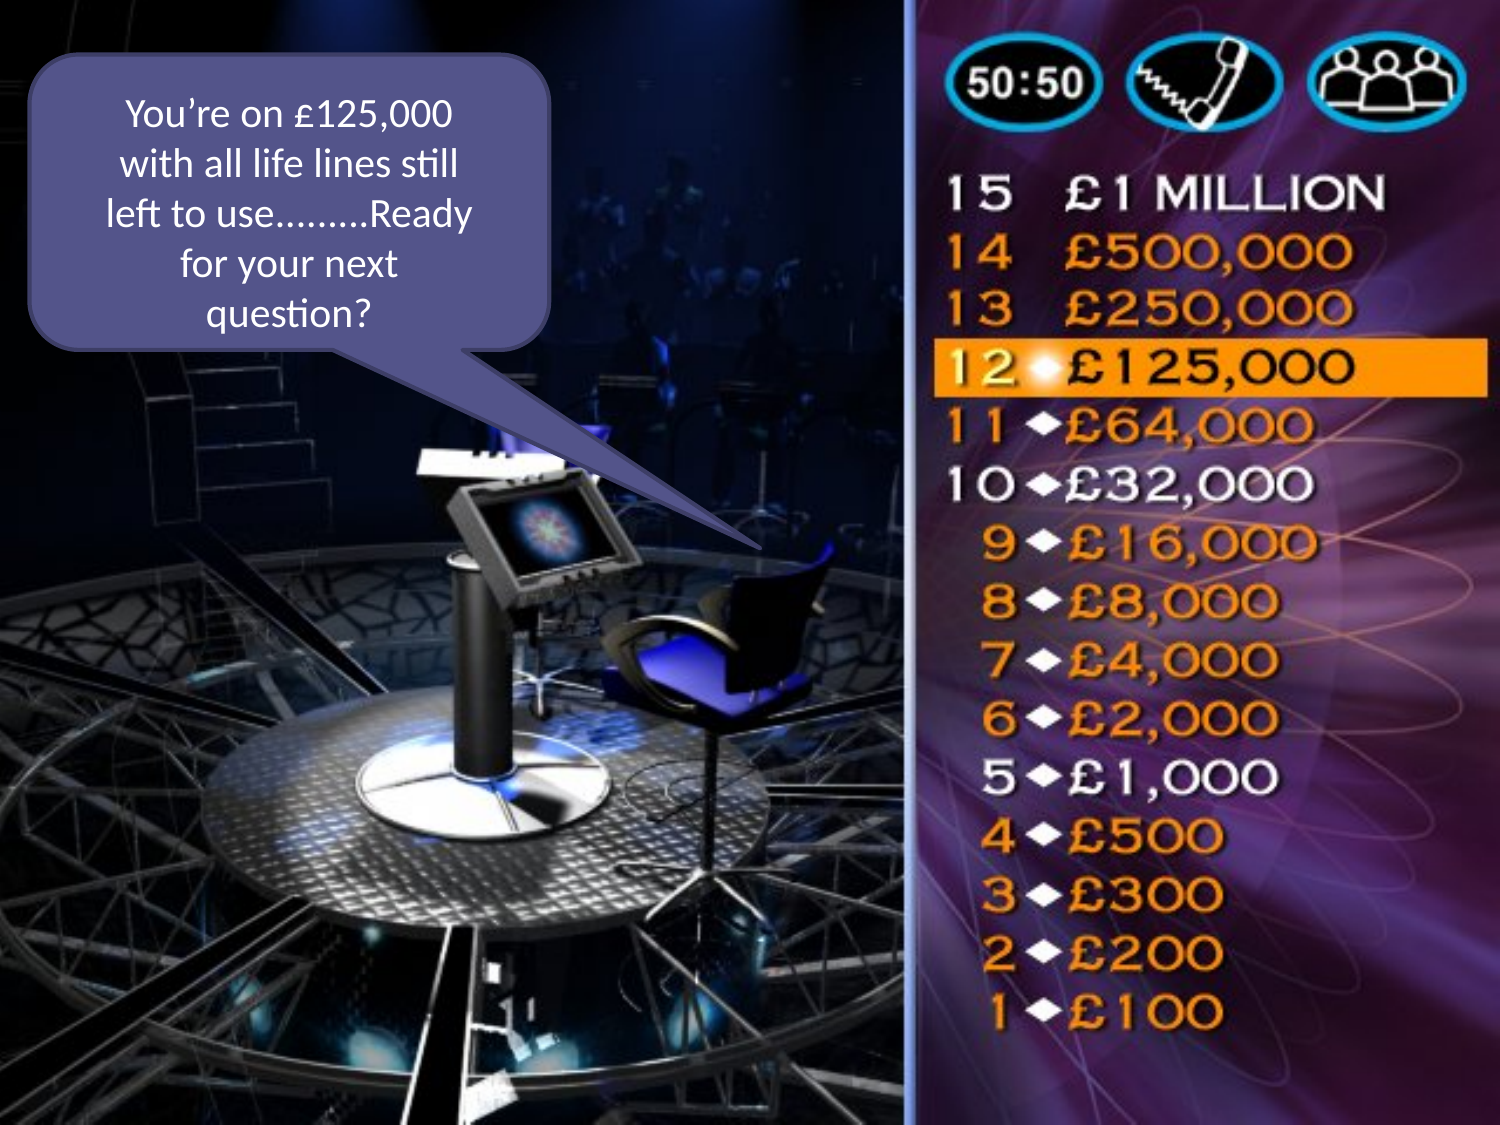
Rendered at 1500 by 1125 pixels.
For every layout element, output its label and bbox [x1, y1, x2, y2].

list [0, 0, 1500, 1125]
